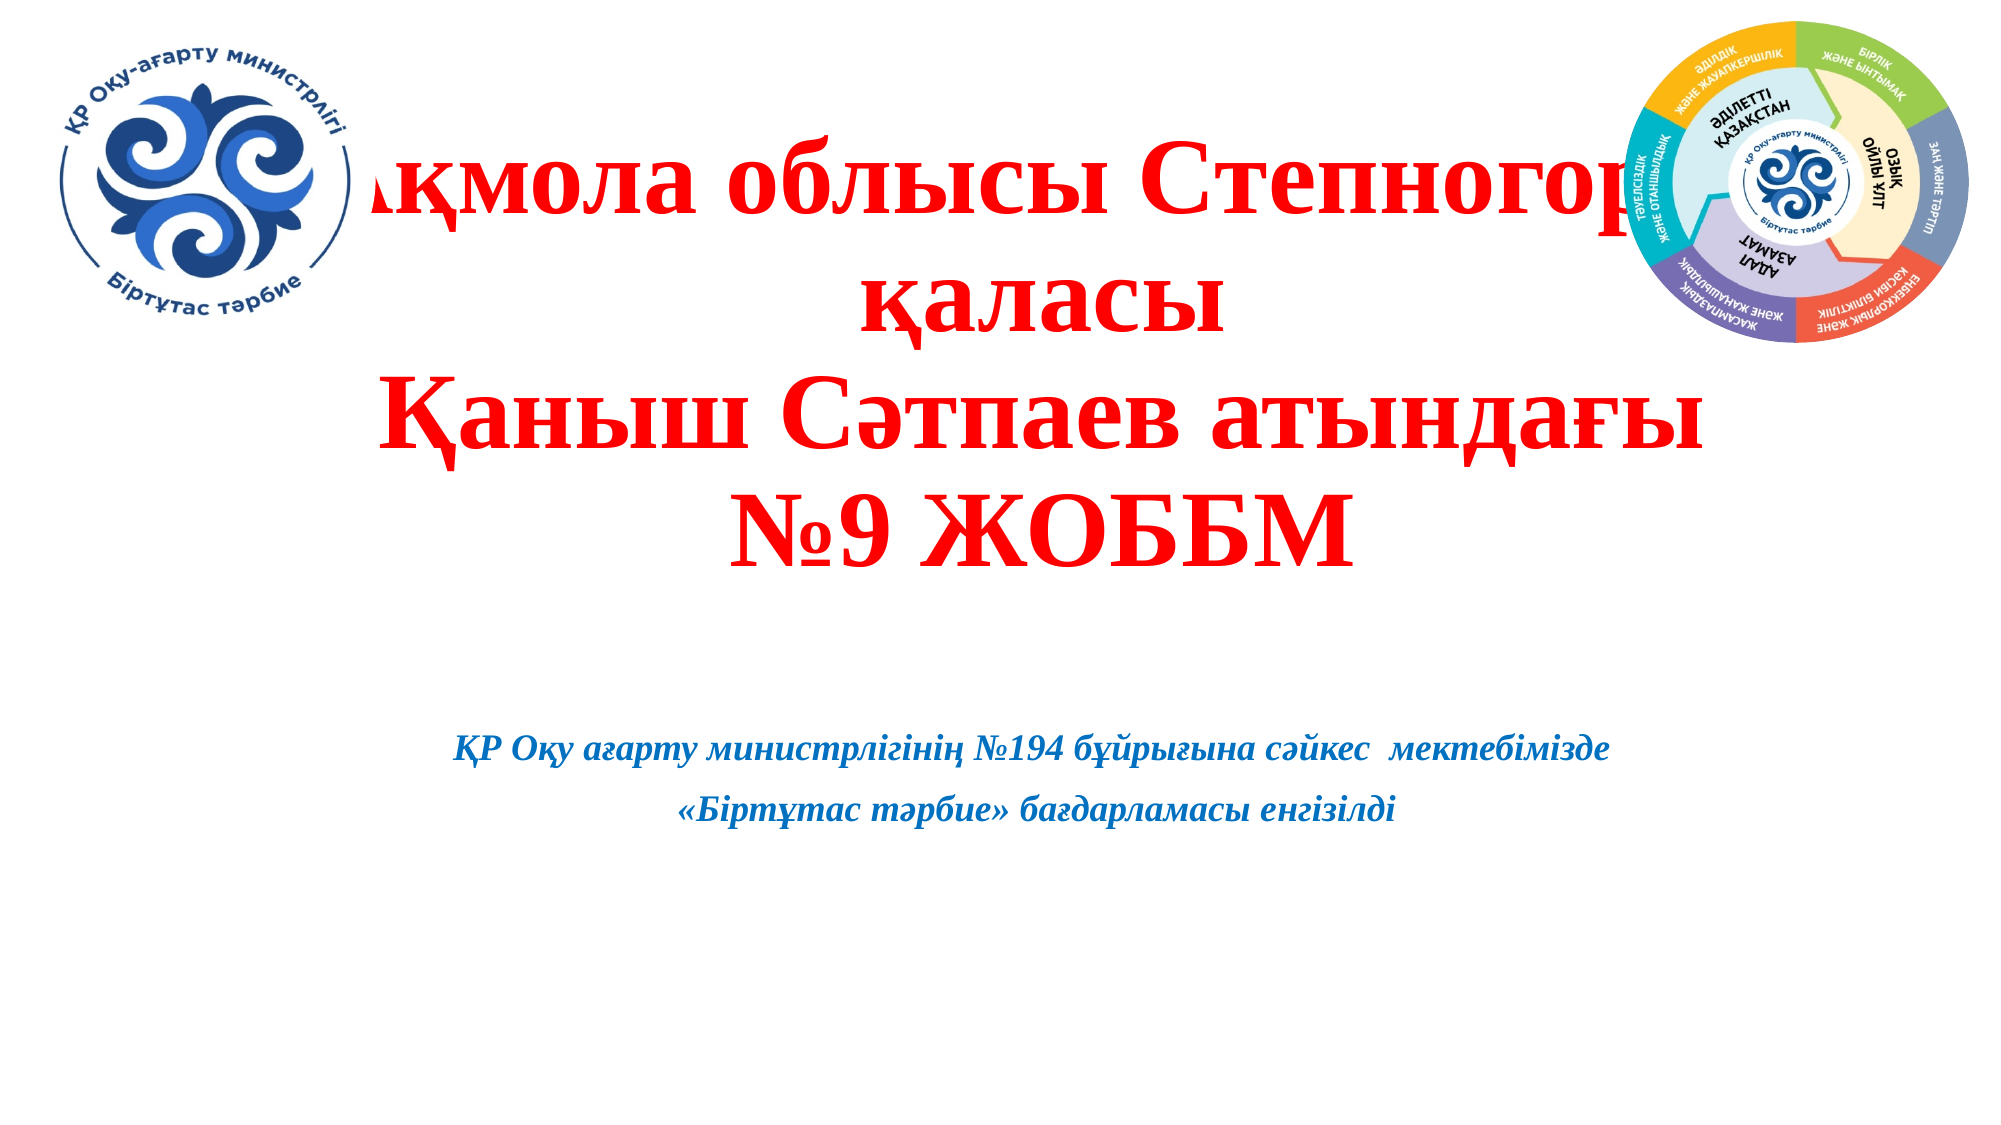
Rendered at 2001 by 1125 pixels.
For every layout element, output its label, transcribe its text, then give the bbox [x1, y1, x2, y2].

picture [34, 27, 376, 330]
subtitle ҚР Оқу ағарту министрлігінің №194 бұйрығына сәйкес мектебімізде «Біртұтас тәрбие» бағдарламасы енгізілді [286, 720, 1787, 910]
picture [1623, 21, 1969, 343]
title Ақмола облысы Степногорск қаласы Қаныш Сәтпаев атындағы №9 ЖОББМ [292, 109, 1793, 598]
